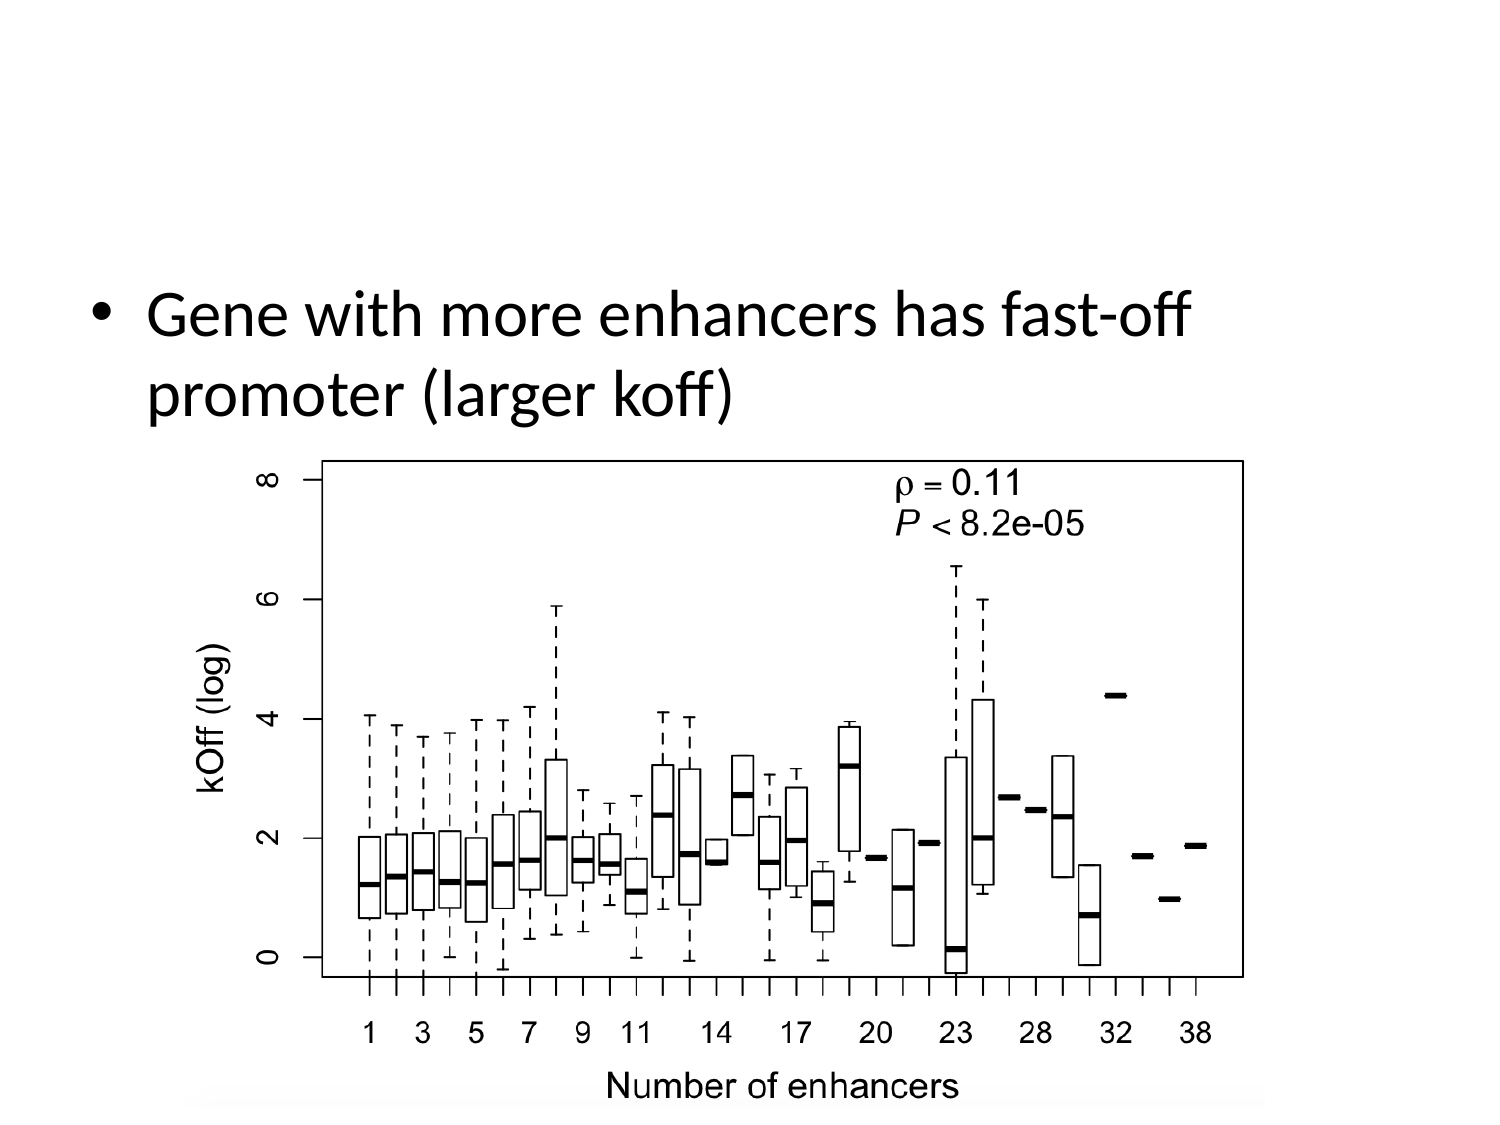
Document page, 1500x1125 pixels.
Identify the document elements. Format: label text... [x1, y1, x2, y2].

list Gene with more enhancers has fast-off promoter (larger koff) [75, 262, 1425, 1005]
picture [181, 442, 1265, 1108]
